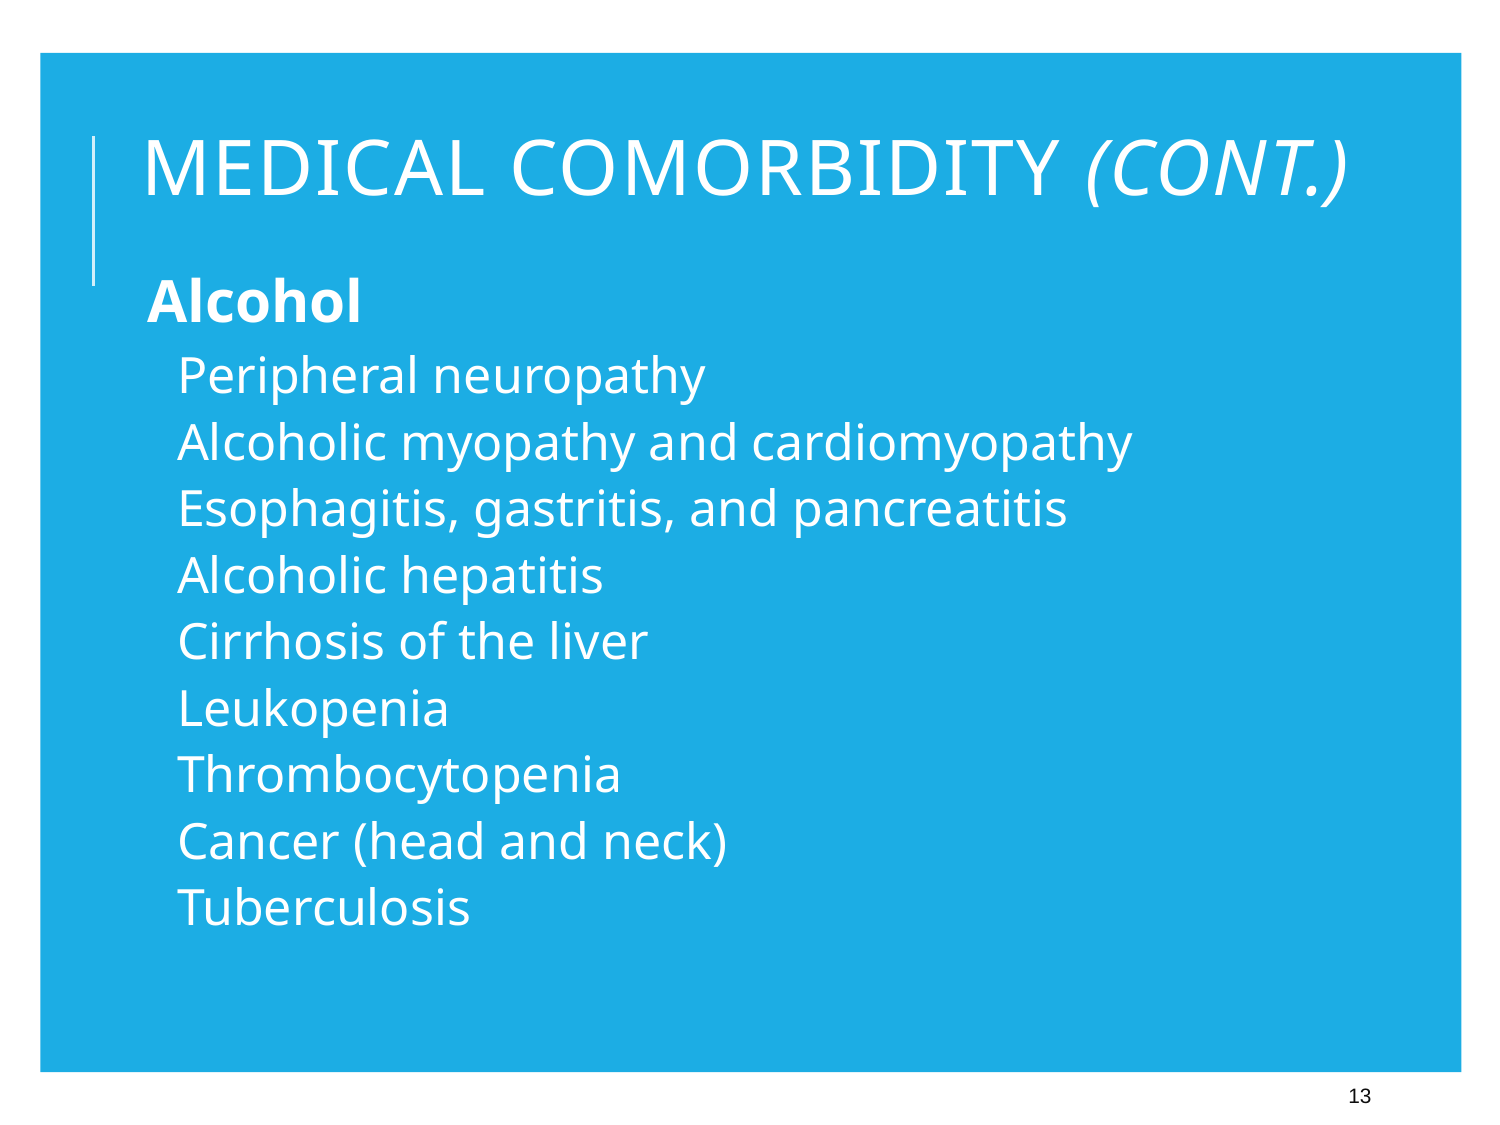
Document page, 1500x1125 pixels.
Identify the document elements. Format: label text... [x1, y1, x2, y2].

list Alcohol Peripheral neuropathy Alcoholic myopathy and cardiomyopathy Esophagitis, gastritis, and pancreatitis Alcoholic hepatitis Cirrhosis of the liver Leukopenia Thrombocytopenia Cancer (head and neck) Tuberculosis [126, 264, 1397, 1009]
slide_number 13 [1333, 1072, 1454, 1118]
title Medical Comorbidity (cont.) [126, 96, 1397, 264]
text_box [0, 0, 1500, 1125]
text_box [39, 51, 1463, 1074]
